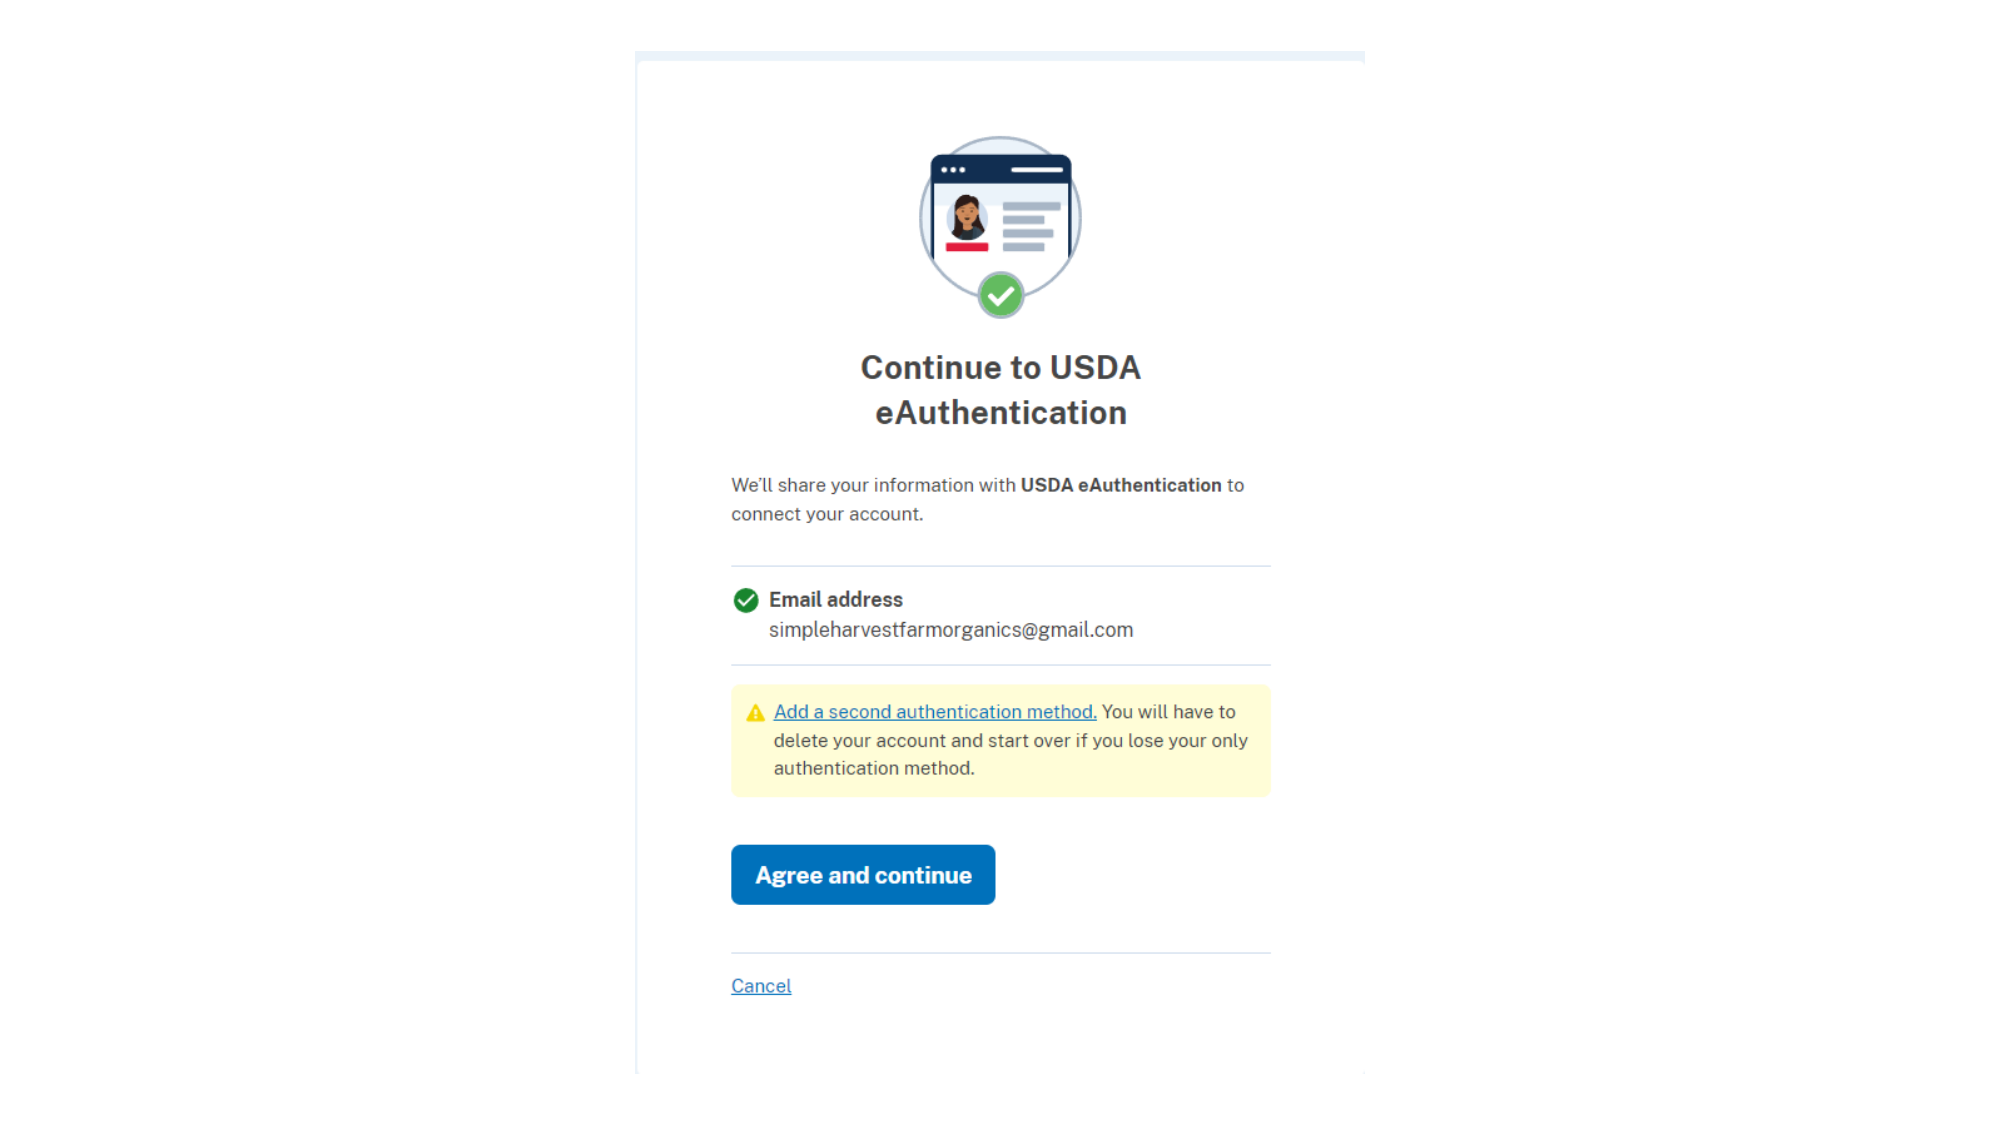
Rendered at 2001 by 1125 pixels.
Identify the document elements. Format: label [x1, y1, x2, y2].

picture [635, 51, 1365, 1074]
